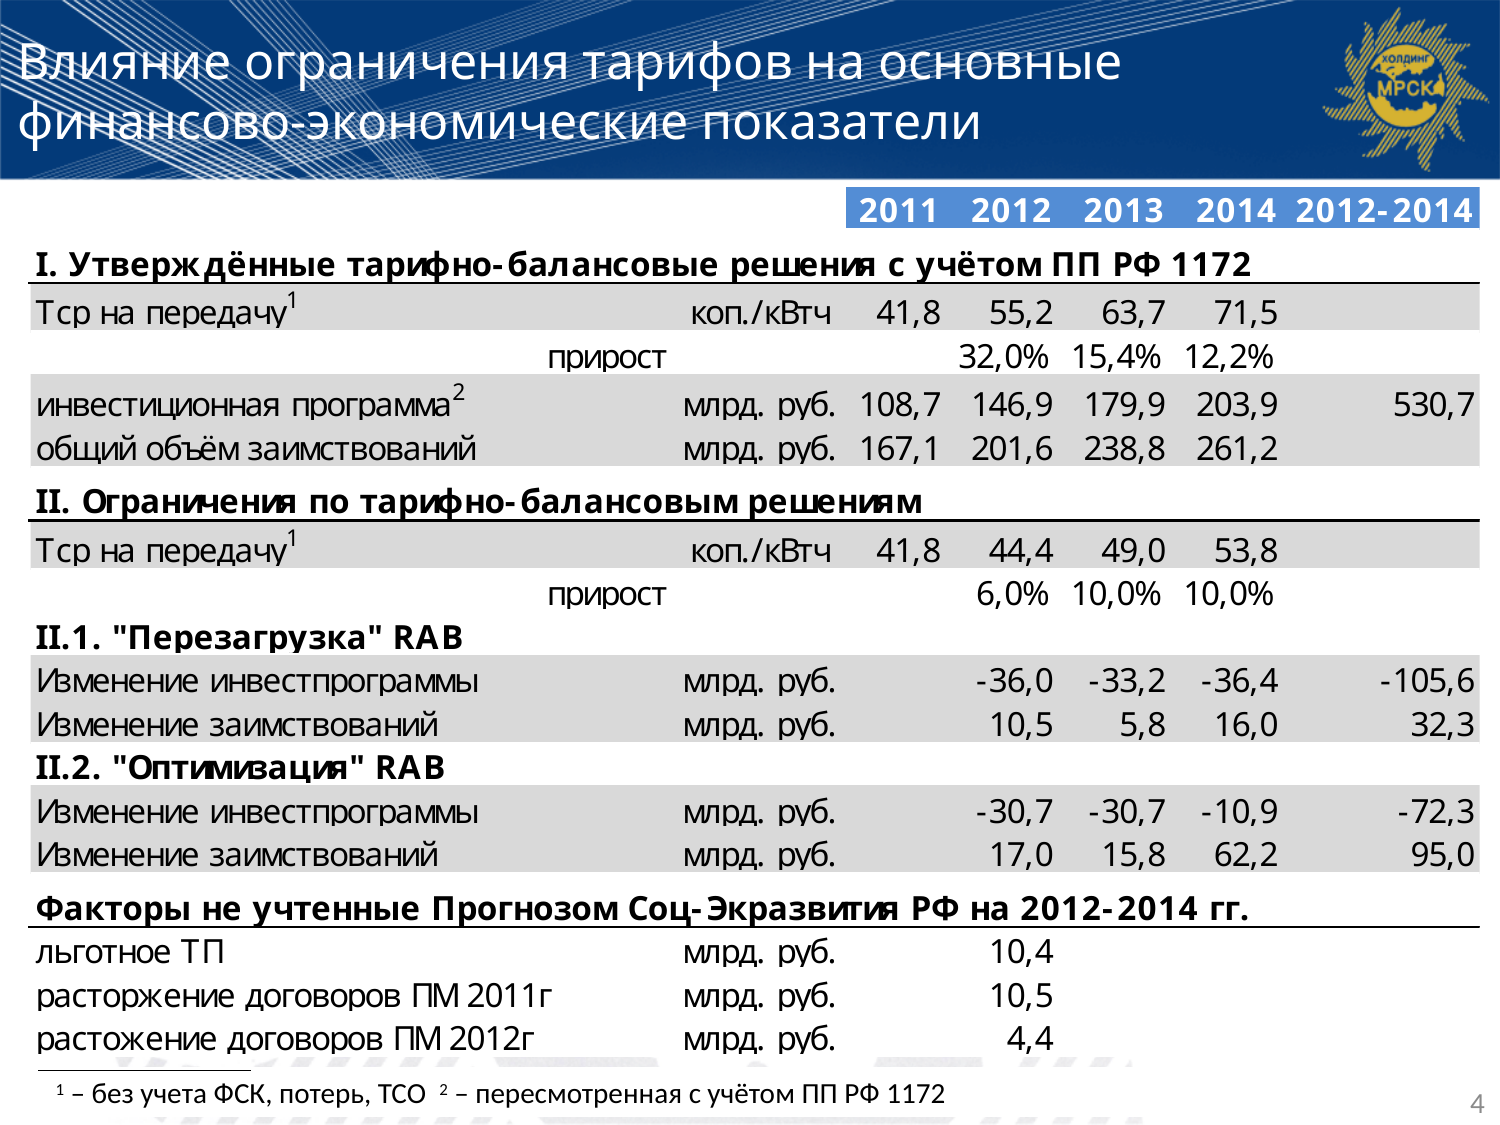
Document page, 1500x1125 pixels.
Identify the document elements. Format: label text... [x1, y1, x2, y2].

title Влияние ограничения тарифов на основные финансово-экономические показатели [2, 0, 1353, 183]
text_box 1 – без учета ФСК, потерь, ТСО 2 – пересмотренная с учётом ПП РФ 1172 [40, 1067, 1471, 1117]
picture [0, 0, 1500, 1125]
slide_number 4 [1169, 1079, 1500, 1125]
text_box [27, 184, 1483, 1059]
